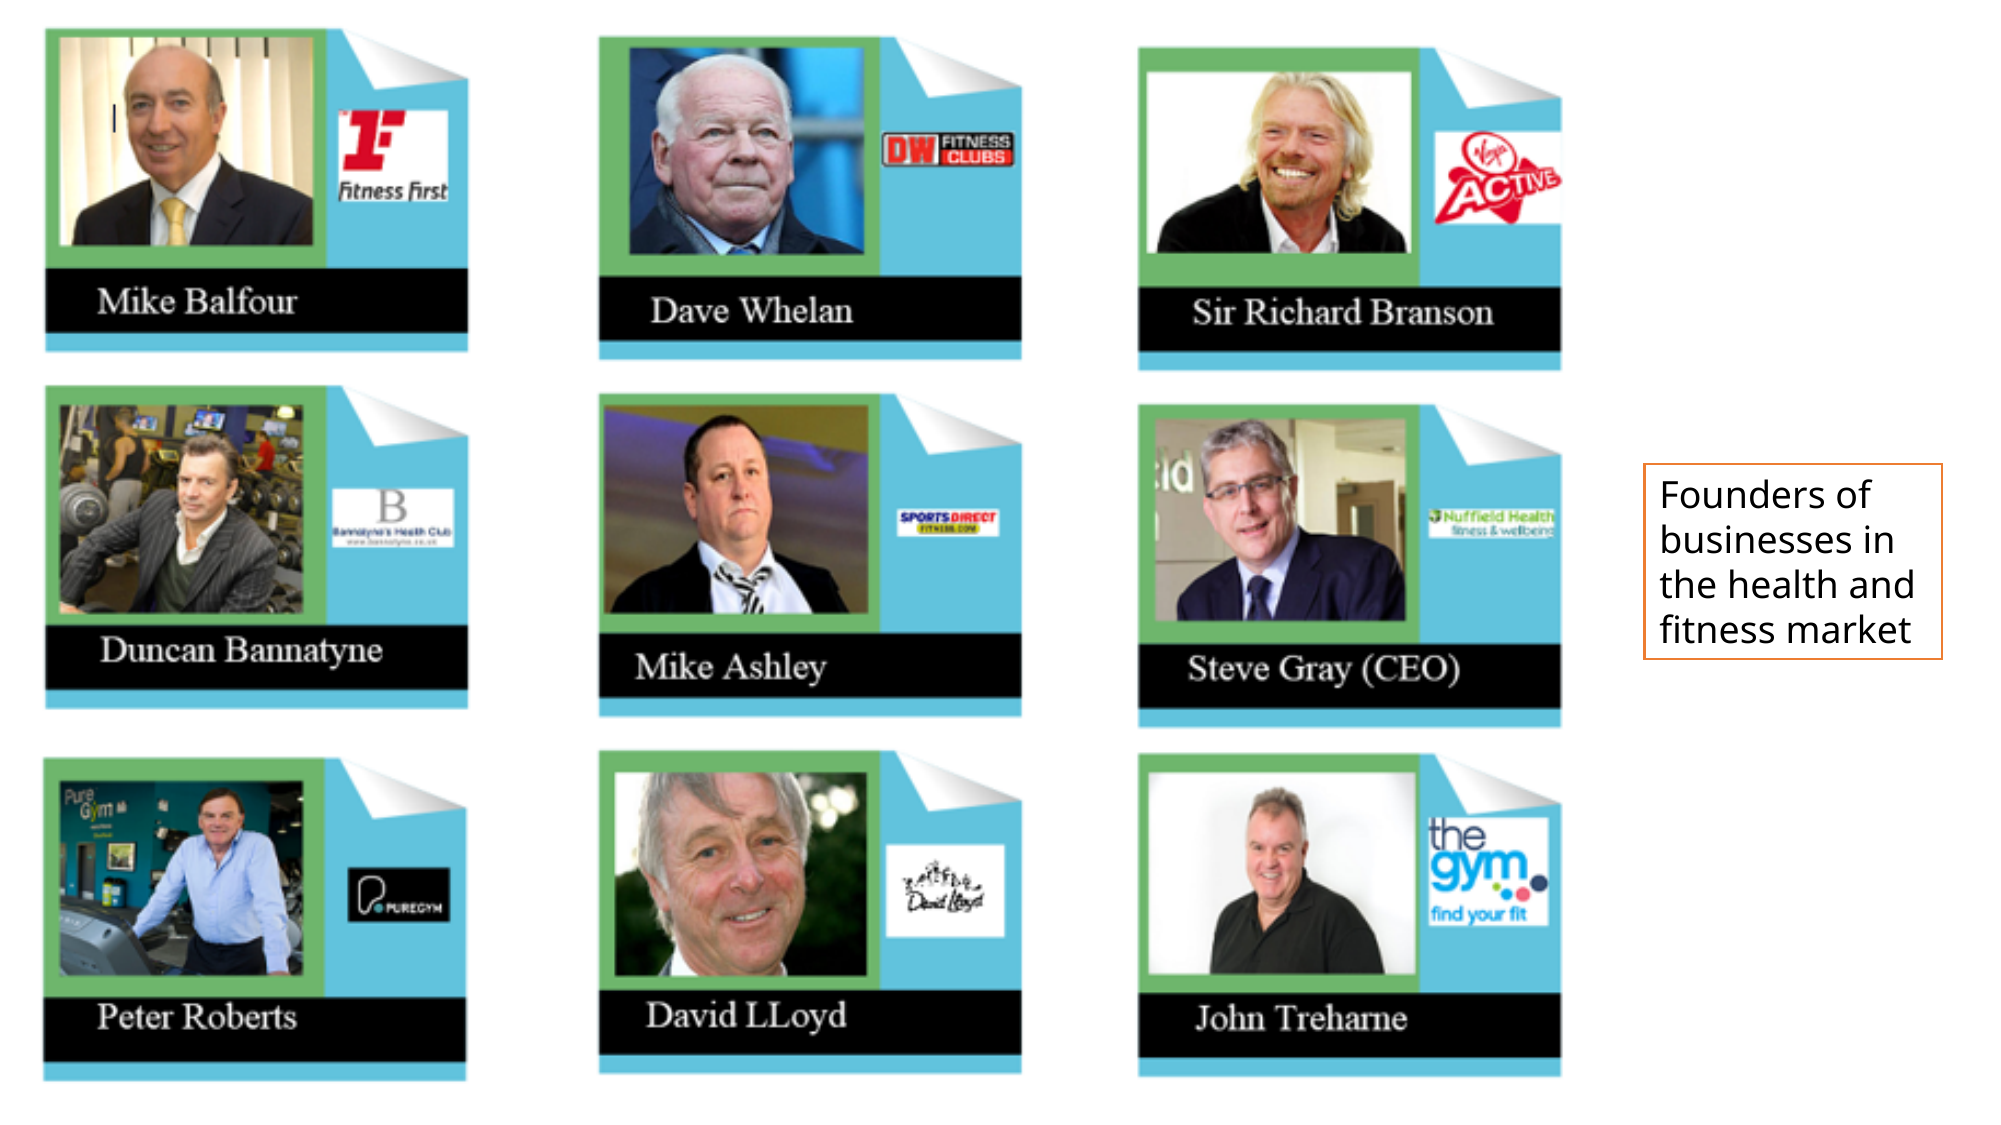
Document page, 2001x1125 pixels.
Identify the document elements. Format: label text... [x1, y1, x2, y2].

text_box Founders of businesses in the health and fitness market [1643, 463, 1943, 660]
picture [0, 0, 1609, 1125]
